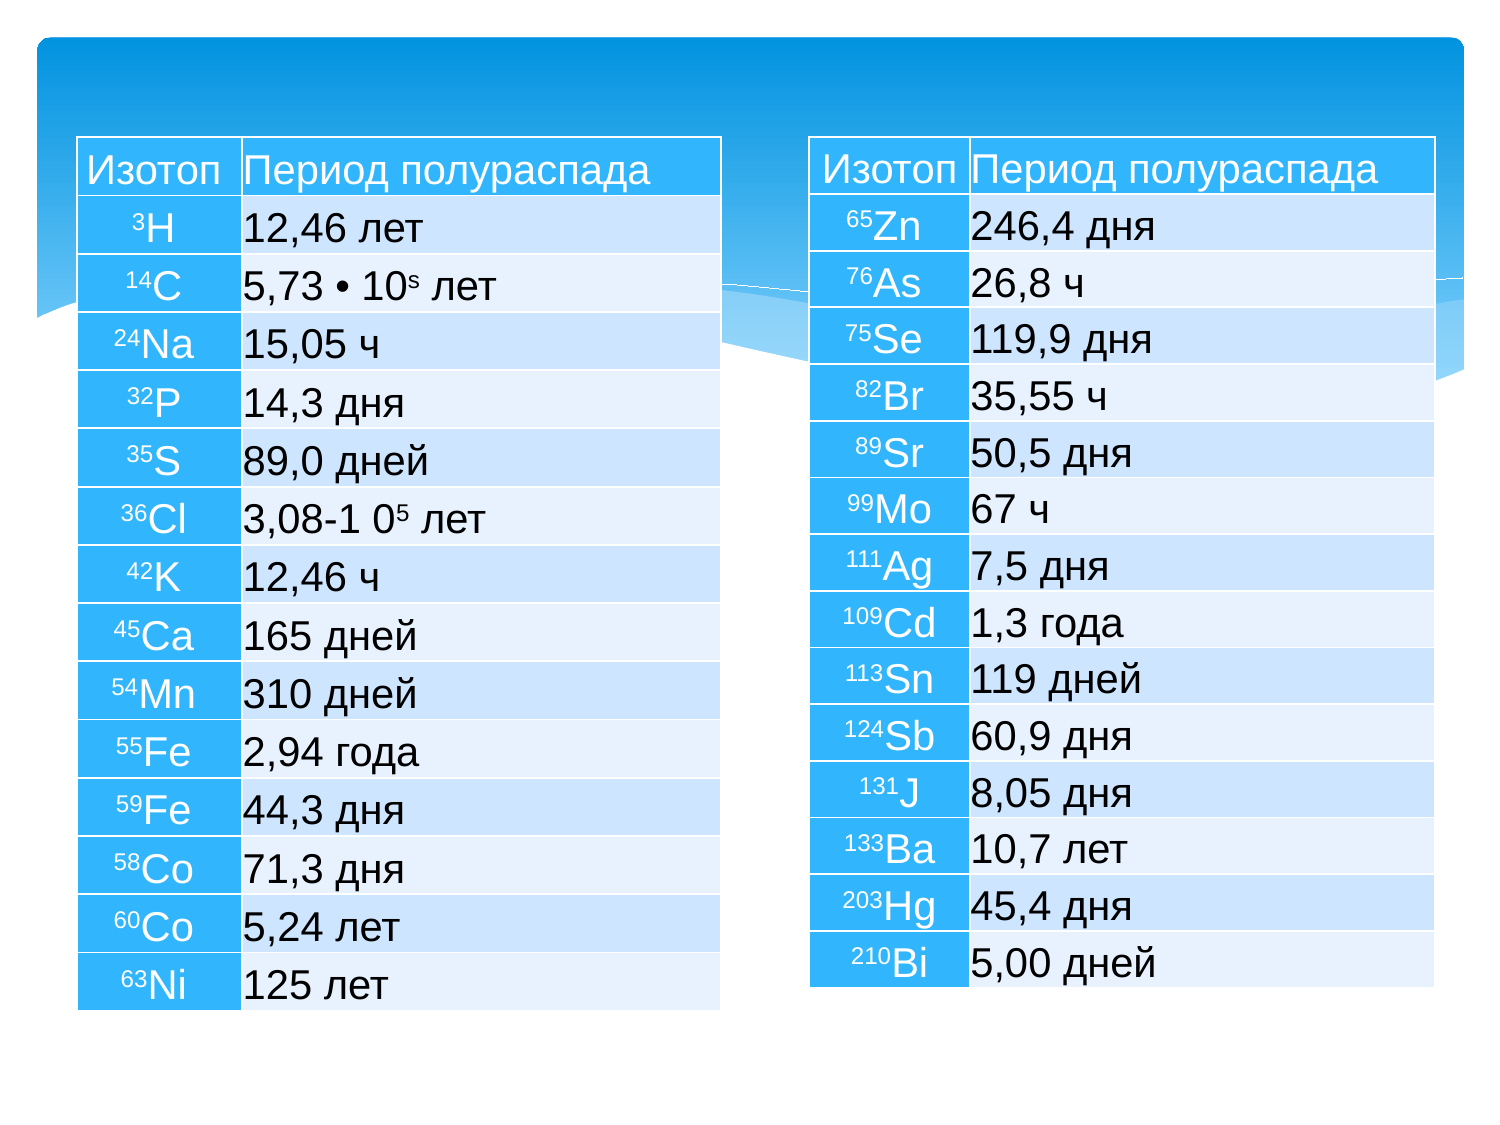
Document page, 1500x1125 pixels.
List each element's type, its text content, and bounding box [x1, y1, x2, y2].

table_cell 15,05 ч [243, 313, 720, 369]
table_cell 26,8 ч [971, 252, 1434, 306]
table_cell 111Ag [810, 535, 969, 590]
table_cell 165 дней [243, 604, 720, 660]
table_cell 67 ч [971, 478, 1434, 533]
table_cell 35,55 ч [971, 365, 1434, 420]
table_header Период полураспада [971, 138, 1434, 193]
table_cell 55Fe [78, 720, 241, 777]
table_cell 12,46 лет [243, 196, 720, 253]
table_cell 131J [810, 762, 969, 817]
table_cell 3Н [78, 196, 241, 253]
table_cell 60,9 дня [971, 705, 1434, 760]
table_cell 124Sb [810, 705, 969, 760]
table_cell 2,94 года [243, 720, 720, 777]
table_cell 36Cl [78, 488, 241, 544]
table_cell 14,3 дня [243, 371, 720, 427]
table_cell 119,9 дня [971, 308, 1434, 363]
table_cell 42K [78, 546, 241, 602]
table_header Изотоп [810, 138, 969, 193]
table_cell 75Se [810, 308, 969, 363]
table_cell 113Sn [810, 648, 969, 703]
table_cell 60Co [78, 895, 241, 952]
table_cell 125 лет [243, 953, 720, 1010]
table_cell 89Sr [810, 422, 969, 477]
table_cell 24Na [78, 313, 241, 369]
table_cell 45Ca [78, 604, 241, 660]
table_cell 44,3 дня [243, 779, 720, 835]
table_cell 58Co [78, 837, 241, 893]
table_cell 203Hg [810, 875, 969, 930]
table_cell 310 дней [243, 662, 720, 719]
table_cell 76As [810, 252, 969, 306]
table_cell 14C [78, 255, 241, 311]
table_cell 89,0 дней [243, 429, 720, 486]
table_cell 10,7 лет [971, 818, 1434, 873]
table_cell 3,08-1 05 лет [243, 488, 720, 544]
table_cell 32P [78, 371, 241, 427]
table_cell 210Bi [810, 932, 969, 987]
table_cell 246,4 дня [971, 195, 1434, 250]
table_cell 119 дней [971, 648, 1434, 703]
table_cell 54Mn [78, 662, 241, 719]
table_header Изотоп [78, 138, 241, 195]
table_cell 35S [78, 429, 241, 486]
table_header Период полураспада [243, 138, 720, 195]
table_cell 71,3 дня [243, 837, 720, 893]
table_cell 7,5 дня [971, 535, 1434, 590]
table_cell 59Fe [78, 779, 241, 835]
table_cell 50,5 дня [971, 422, 1434, 477]
table_cell 82Br [810, 365, 969, 420]
table_cell 5,00 дней [971, 932, 1434, 987]
table_cell 99Mo [810, 478, 969, 533]
table_cell 12,46 ч [243, 546, 720, 602]
table_cell 65Zn [810, 195, 969, 250]
table_cell 5,73 • 10s лет [243, 255, 720, 311]
table_cell 133Ba [810, 818, 969, 873]
table_cell 8,05 дня [971, 762, 1434, 817]
table_cell 109Cd [810, 592, 969, 647]
table_cell 63Ni [78, 953, 241, 1010]
table_cell 1,3 года [971, 592, 1434, 647]
table_cell 45,4 дня [971, 875, 1434, 930]
table_cell 5,24 лет [243, 895, 720, 952]
